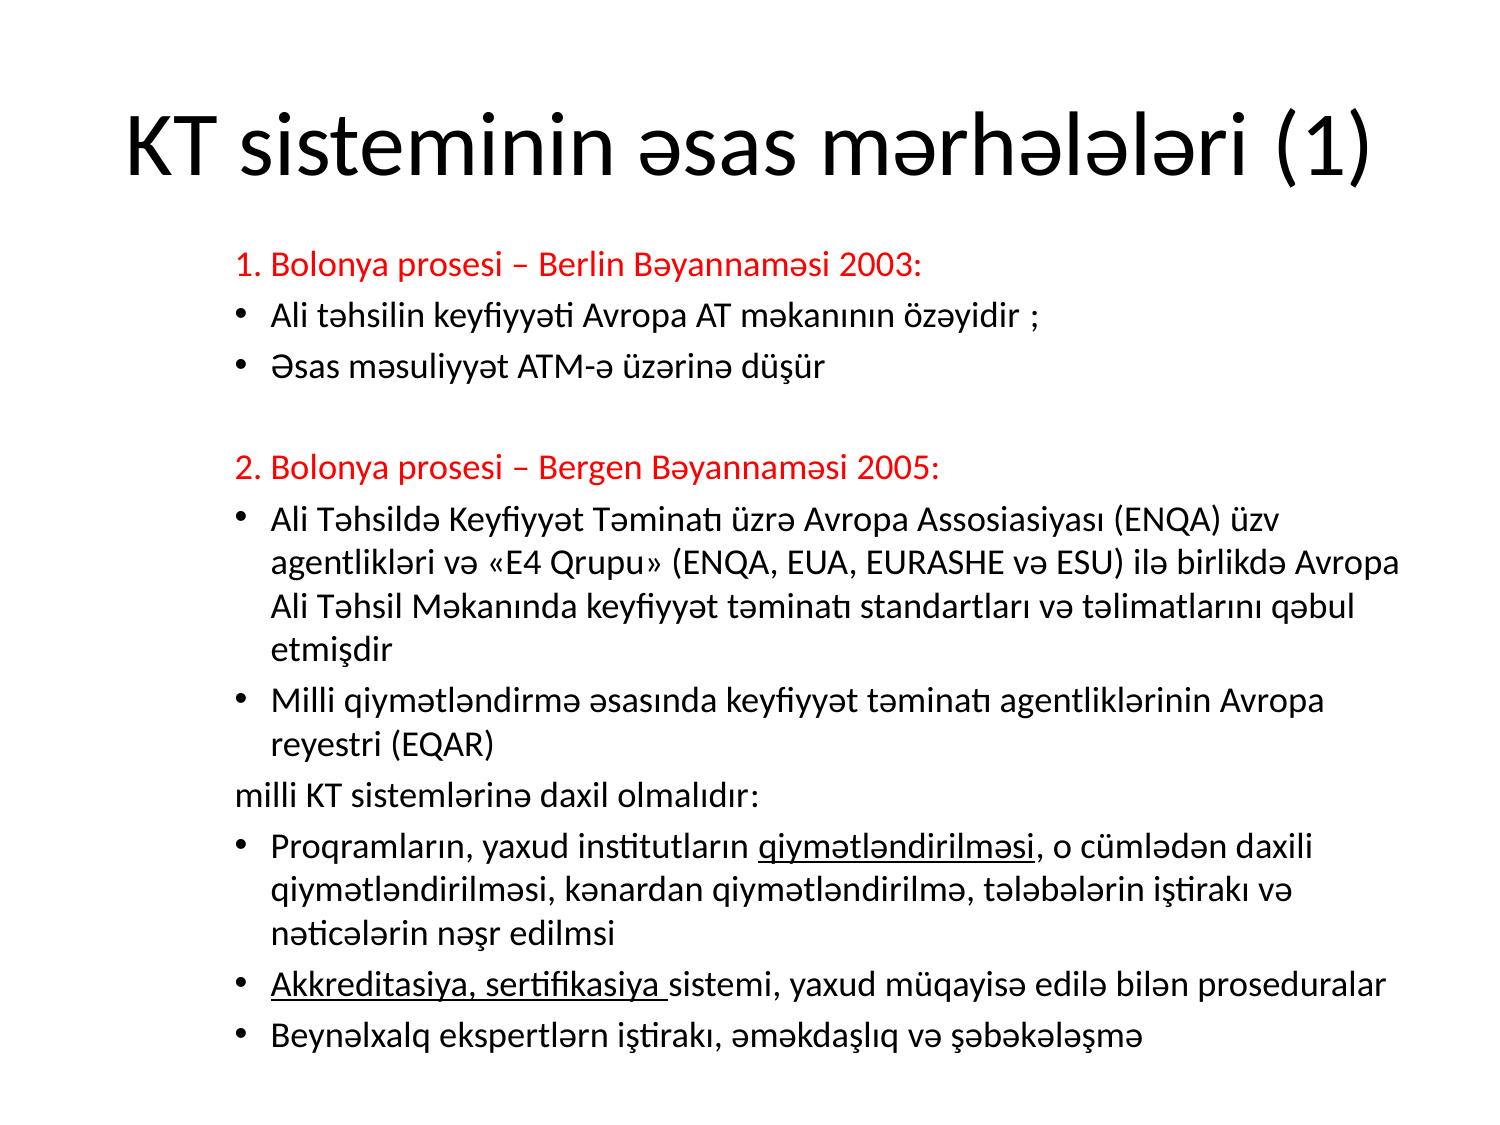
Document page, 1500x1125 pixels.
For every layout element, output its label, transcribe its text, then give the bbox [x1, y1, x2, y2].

title KT sisteminin əsas mərhələləri (1) [75, 45, 1425, 232]
list 1. Bolonya prosesi – Berlin Bəyannaməsi 2003: Ali təhsilin keyfiyyəti Avropa AT məkanının özəyidir ; Əsas məsuliyyət ATM-ə üzərinə düşür 2. Bolonya prosesi – Bergen Bəyannaməsi 2005: Ali Təhsildə Keyfiyyət Təminatı üzrə Avropa Assosiasiyası (ENQA) üzv agentlikləri və «E4 Qrupu» (ENQA, EUA, EURASHE və ESU) ilə birlikdə Avropa Ali Təhsil Məkanında keyfiyyət təminatı standartları və təlimatlarını qəbul etmişdir Milli qiymətləndirmə əsasında keyfiyyət təminatı agentliklərinin Avropa reyestri (EQAR) milli KT sistemlərinə daxil olmalıdır: Proqramların, yaxud institutların qiymətləndirilməsi, o cümlədən daxili qiymətləndirilməsi, kənardan qiymətləndirilmə, tələbələrin iştirakı və nəticələrin nəşr edilmsi Akkreditasiya, sertifikasiya sistemi, yaxud müqayisə edilə bilən proseduralar Beynəlxalq ekspertlərn iştirakı, əməkdaşlıq və şəbəkələşmə [75, 232, 1425, 1085]
